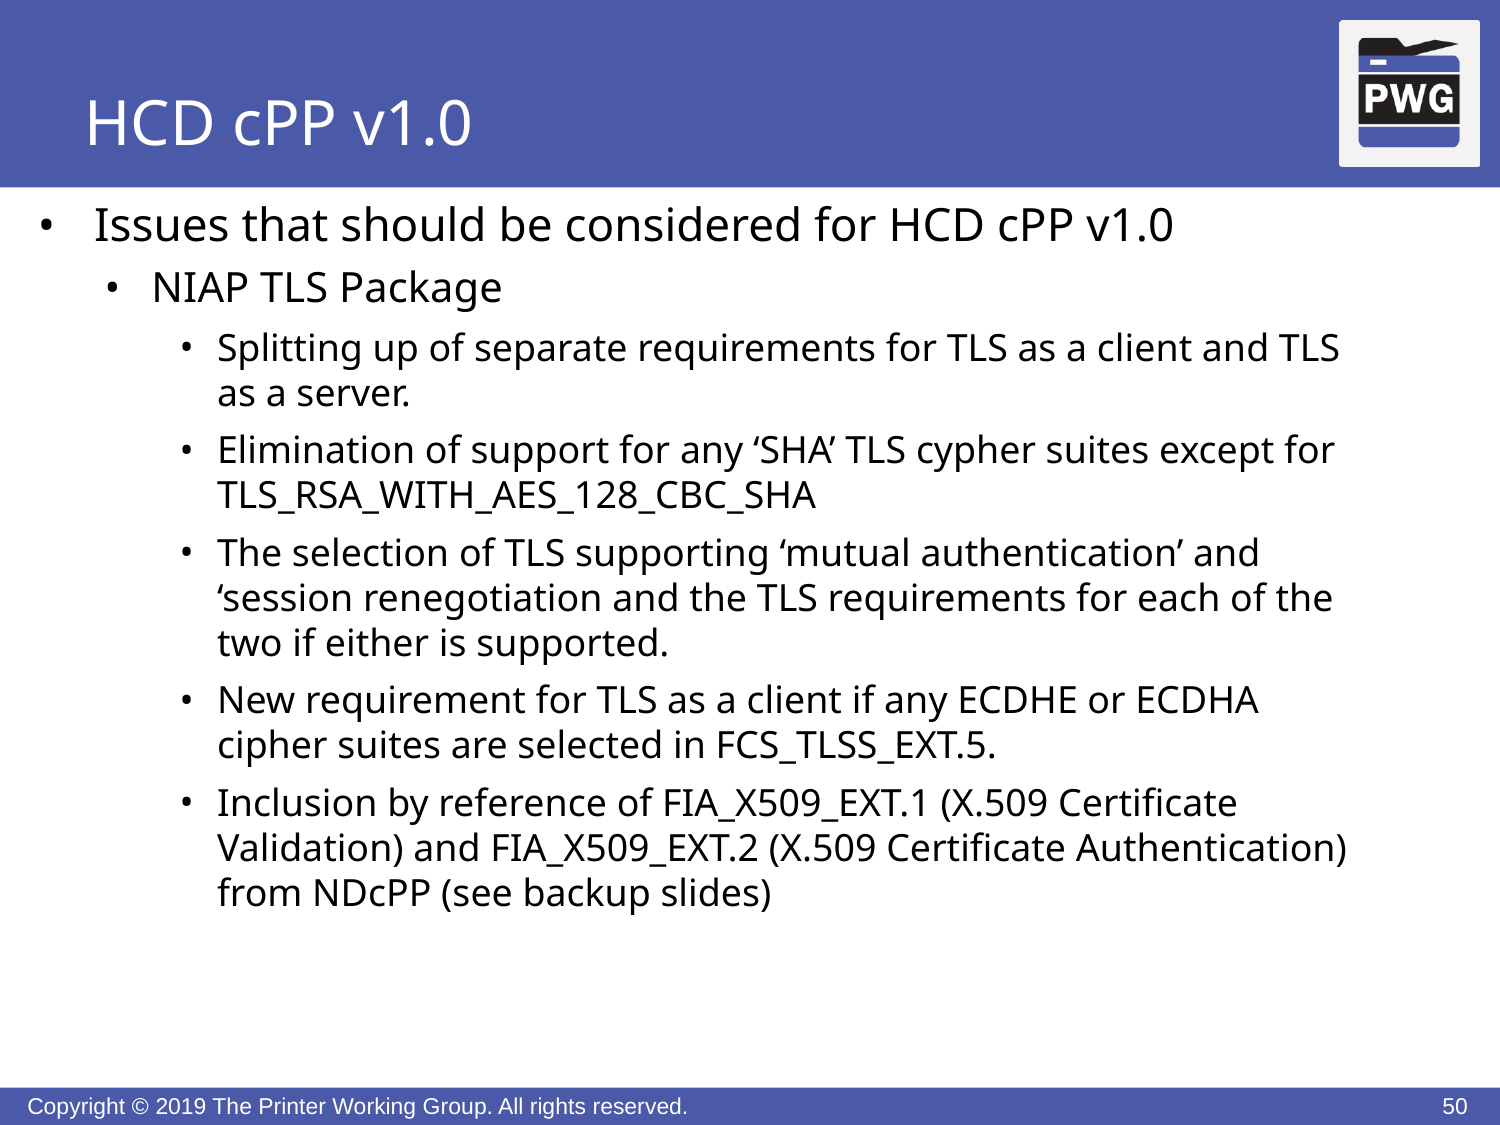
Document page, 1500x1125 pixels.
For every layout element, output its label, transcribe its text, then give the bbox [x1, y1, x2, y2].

picture [1339, 20, 1480, 167]
text_box Copyright © 2019 The Printer Working Group. All rights reserved. [20, 1092, 750, 1118]
text_box 50 [1441, 1092, 1469, 1118]
title HCD cPP v1.0 [69, 5, 1283, 167]
text_box [0, 1087, 1500, 1125]
list Issues that should be considered for HCD cPP v1.0 NIAP TLS Package Splitting up of separate requirements for TLS as a client and TLS as a server. Elimination of support for any ‘SHA’ TLS cypher suites except for TLS_RSA_WITH_AES_128_CBC_SHA The selection of TLS supporting ‘mutual authentication’ and ‘session renegotiation and the TLS requirements for each of the two if either is supported. New requirement for TLS as a client if any ECDHE or ECDHA cipher suites are selected in FCS_TLSS_EXT.5. Inclusion by reference of FIA_X509_EXT.1 (X.509 Certificate Validation) and FIA_X509_EXT.2 (X.509 Certificate Authentication) from NDcPP (see backup slides) [23, 187, 1395, 1046]
text_box [0, 0, 1500, 188]
